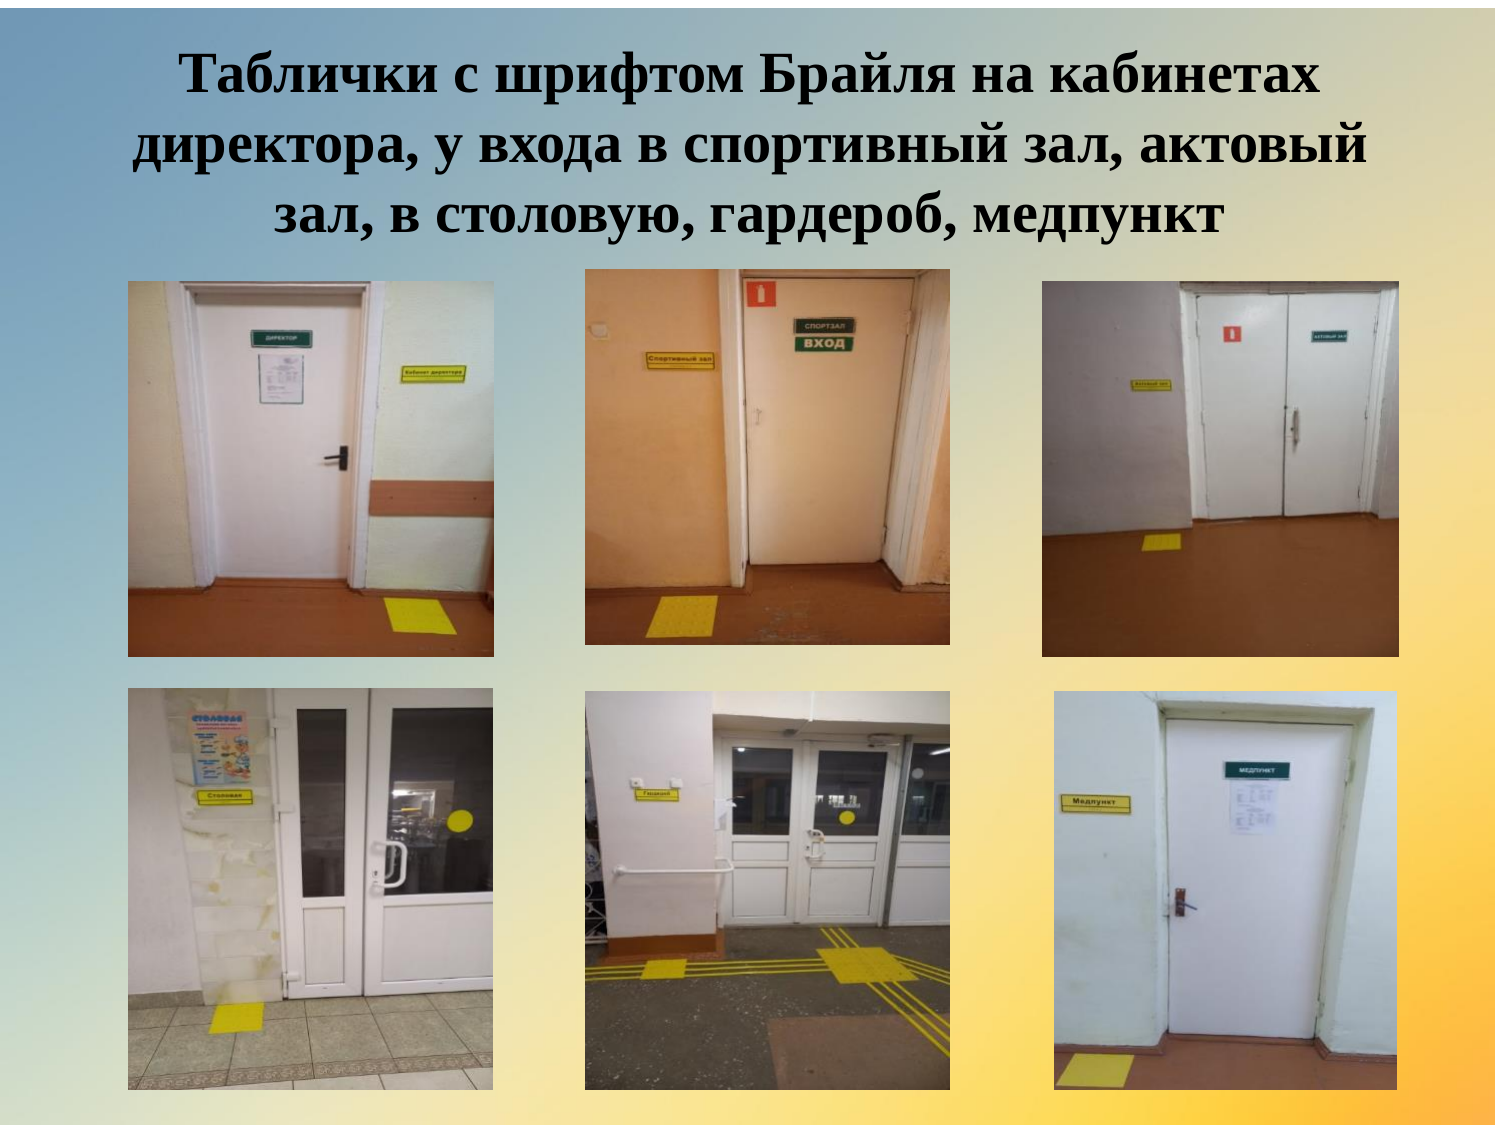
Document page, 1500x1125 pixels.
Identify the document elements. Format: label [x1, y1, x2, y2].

list [585, 269, 950, 645]
list [128, 280, 494, 657]
picture [0, 8, 1495, 1125]
